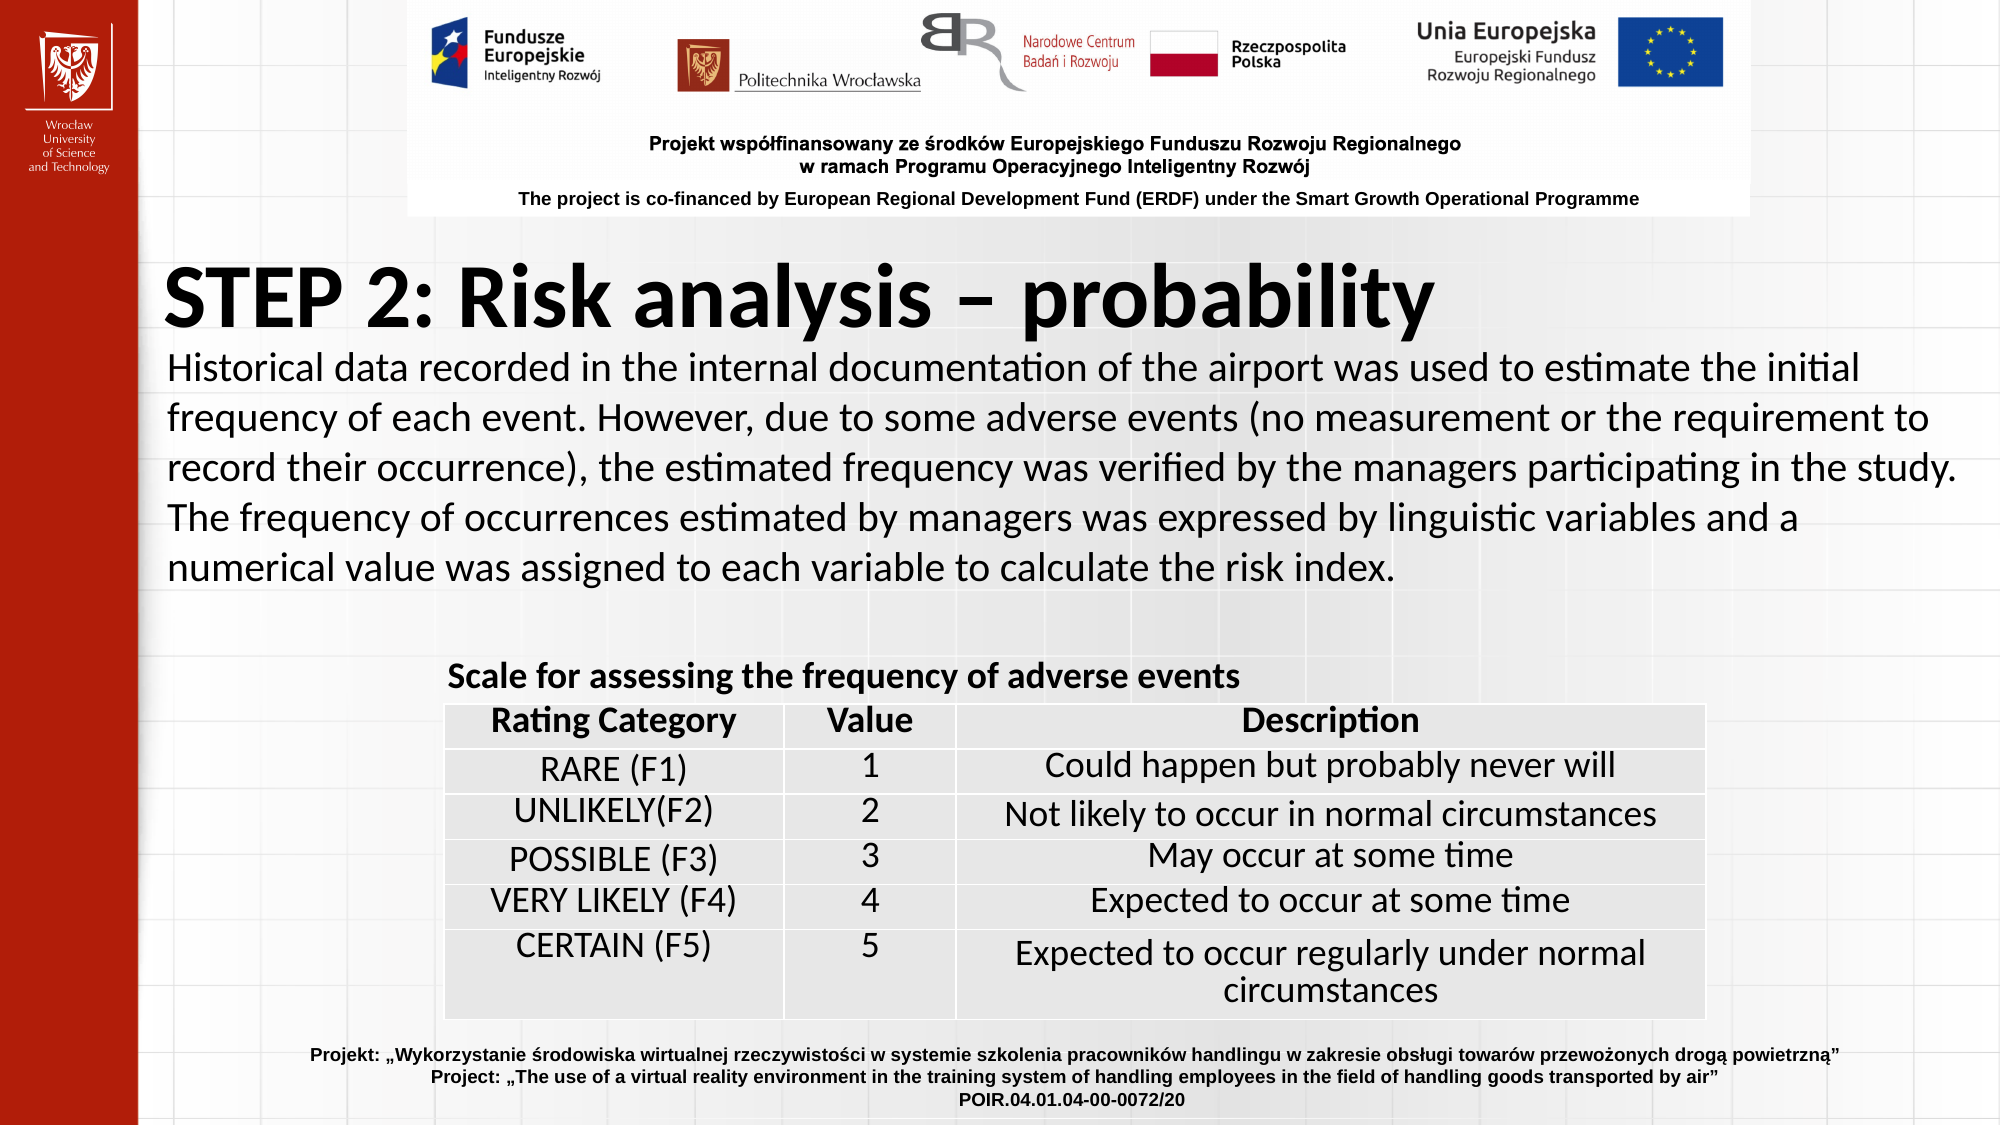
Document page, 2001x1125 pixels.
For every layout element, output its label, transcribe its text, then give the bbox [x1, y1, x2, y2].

table_cell Expected to occur at some time [957, 885, 1705, 929]
text_box The project is co-financed by European Regional Development Fund (ERDF) under the Smart Growth Operational Programme [407, 192, 1750, 217]
table_cell May occur at some time [957, 840, 1705, 884]
table_header Rating Category [445, 705, 783, 748]
table_cell 3 [785, 840, 955, 884]
table_cell 5 [785, 930, 955, 1019]
text_box Scale for assessing the frequency of adverse events [432, 643, 1369, 704]
table_cell CERTAIN (F5) [445, 930, 783, 1019]
picture [24, 22, 113, 175]
table_cell 2 [785, 795, 955, 839]
picture [138, 0, 2000, 1125]
table_cell RARE (F1) [445, 750, 783, 793]
table_cell Could happen but probably never will [957, 750, 1705, 793]
list STEP 2: Risk analysis – probability [163, 219, 1976, 362]
table_cell 4 [785, 885, 955, 929]
table_cell UNLIKELY(F2) [445, 795, 783, 839]
table_cell POSSIBLE (F3) [445, 840, 783, 884]
table_header Description [957, 705, 1705, 748]
table_cell VERY LIKELY (F4) [445, 885, 783, 929]
list Historical data recorded in the internal documentation of the airport was used to estimate the initial frequency of each event. However, due to some adverse events (no measurement or the requirement to record their occurrence), the estimated frequency was verified by the managers participating in the study. The frequency of occurrences estimated by managers was expressed by linguistic variables and a numerical value was assigned to each variable to calculate the risk index. [167, 362, 1976, 648]
table_cell Not likely to occur in normal circumstances [957, 795, 1705, 839]
table_header Value [785, 705, 955, 748]
table_cell Expected to occur regularly under normal circumstances [957, 930, 1705, 1019]
text_box Projekt: „Wykorzystanie środowiska wirtualnej rzeczywistości w systemie szkolenia pracowników handlingu w zakresie obsługi towarów przewożonych drogą powietrzną” Project: „The use of a virtual reality environment in the training system of handling employees in the field of handling goods transported by air” POIR.04.01.04-00-0072/20 [240, 1035, 1910, 1118]
table_cell 1 [785, 750, 955, 793]
